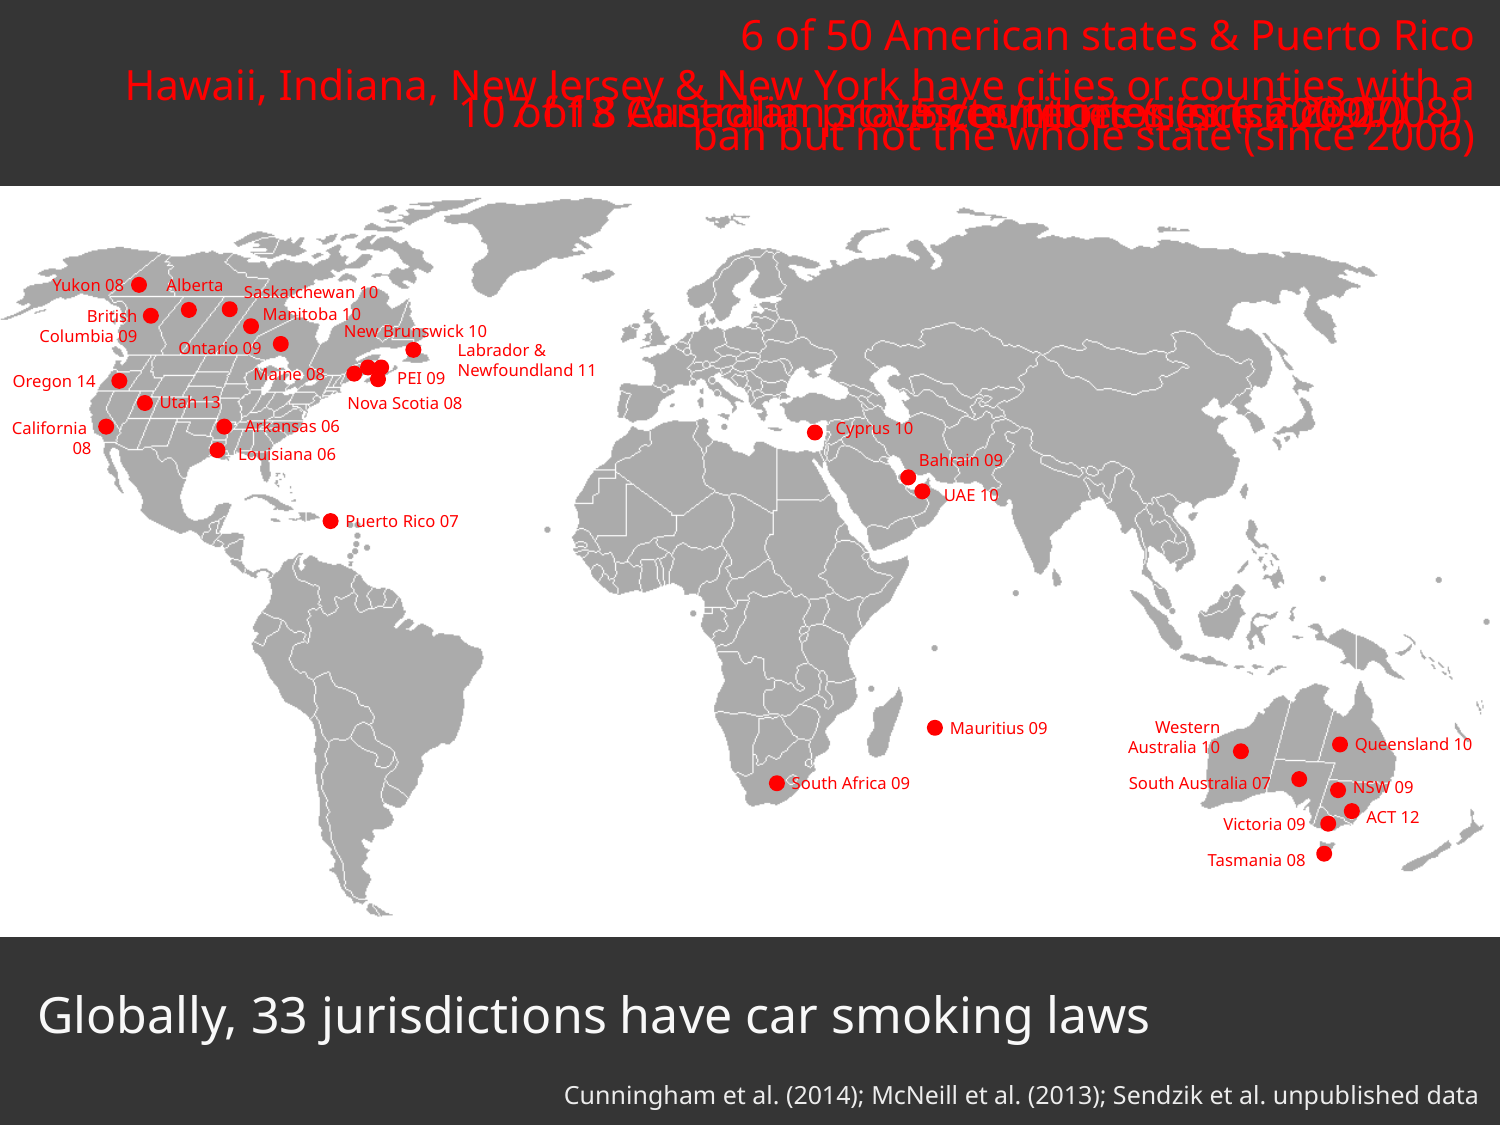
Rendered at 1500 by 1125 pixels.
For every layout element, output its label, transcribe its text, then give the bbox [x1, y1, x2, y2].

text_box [1, 266, 654, 421]
text_box 6 of 50 American states & Puerto Rico Hawaii, Indiana, New Jersey & New York have cities or counties with a ban but not the whole state (since 2006) [45, 1, 1490, 167]
text_box Globally, 33 jurisdictions have car smoking laws [22, 975, 1478, 1051]
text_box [1089, 709, 1500, 878]
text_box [770, 410, 1081, 802]
text_box 10 of 13 Canadian provinces/territories (since 2008) [338, 78, 1478, 143]
text_box [0, 943, 1500, 1125]
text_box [0, 429, 495, 540]
text_box [0, 0, 1500, 186]
text_box Cunningham et al. (2014); McNeill et al. (2013); Sendzik et al. unpublished data [431, 1072, 1496, 1118]
picture [0, 186, 1500, 938]
